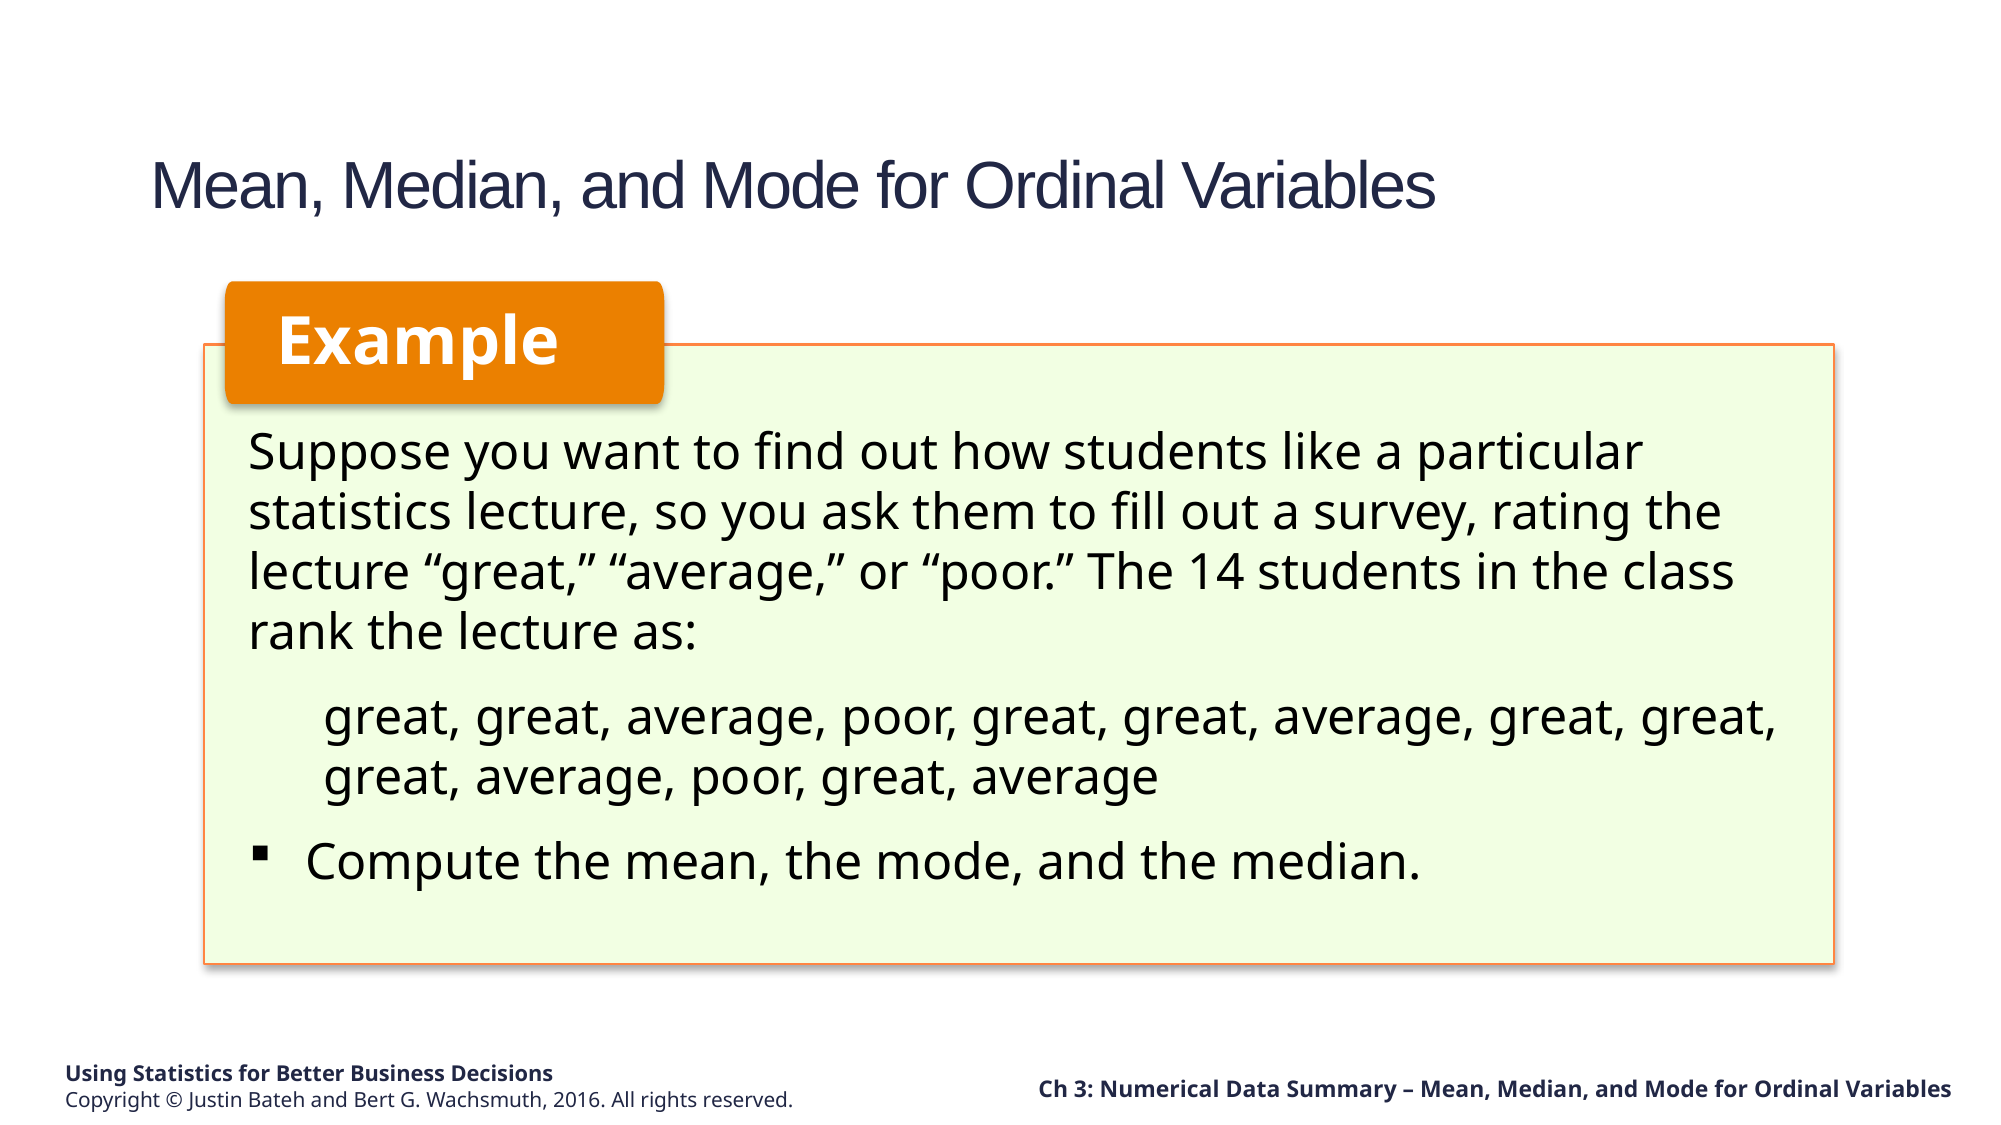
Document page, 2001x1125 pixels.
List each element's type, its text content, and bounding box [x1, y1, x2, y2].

text_box Ch 3: Numerical Data Summary – Mean, Median, and Mode for Ordinal Variables [868, 1067, 1968, 1110]
text_box Suppose you want to find out how students like a particular statistics lecture, so you ask them to fill out a survey, rating the lecture “great,” “average,” or “poor.” The 14 students in the class rank the lecture as: great, great, average, poor, great, great, average, great, great, great, average, poor, great, average Compute the mean, the mode, and the median. [203, 343, 1835, 965]
text_box Example [224, 282, 665, 404]
title Mean, Median, and Mode for Ordinal Variables [135, 134, 1931, 282]
